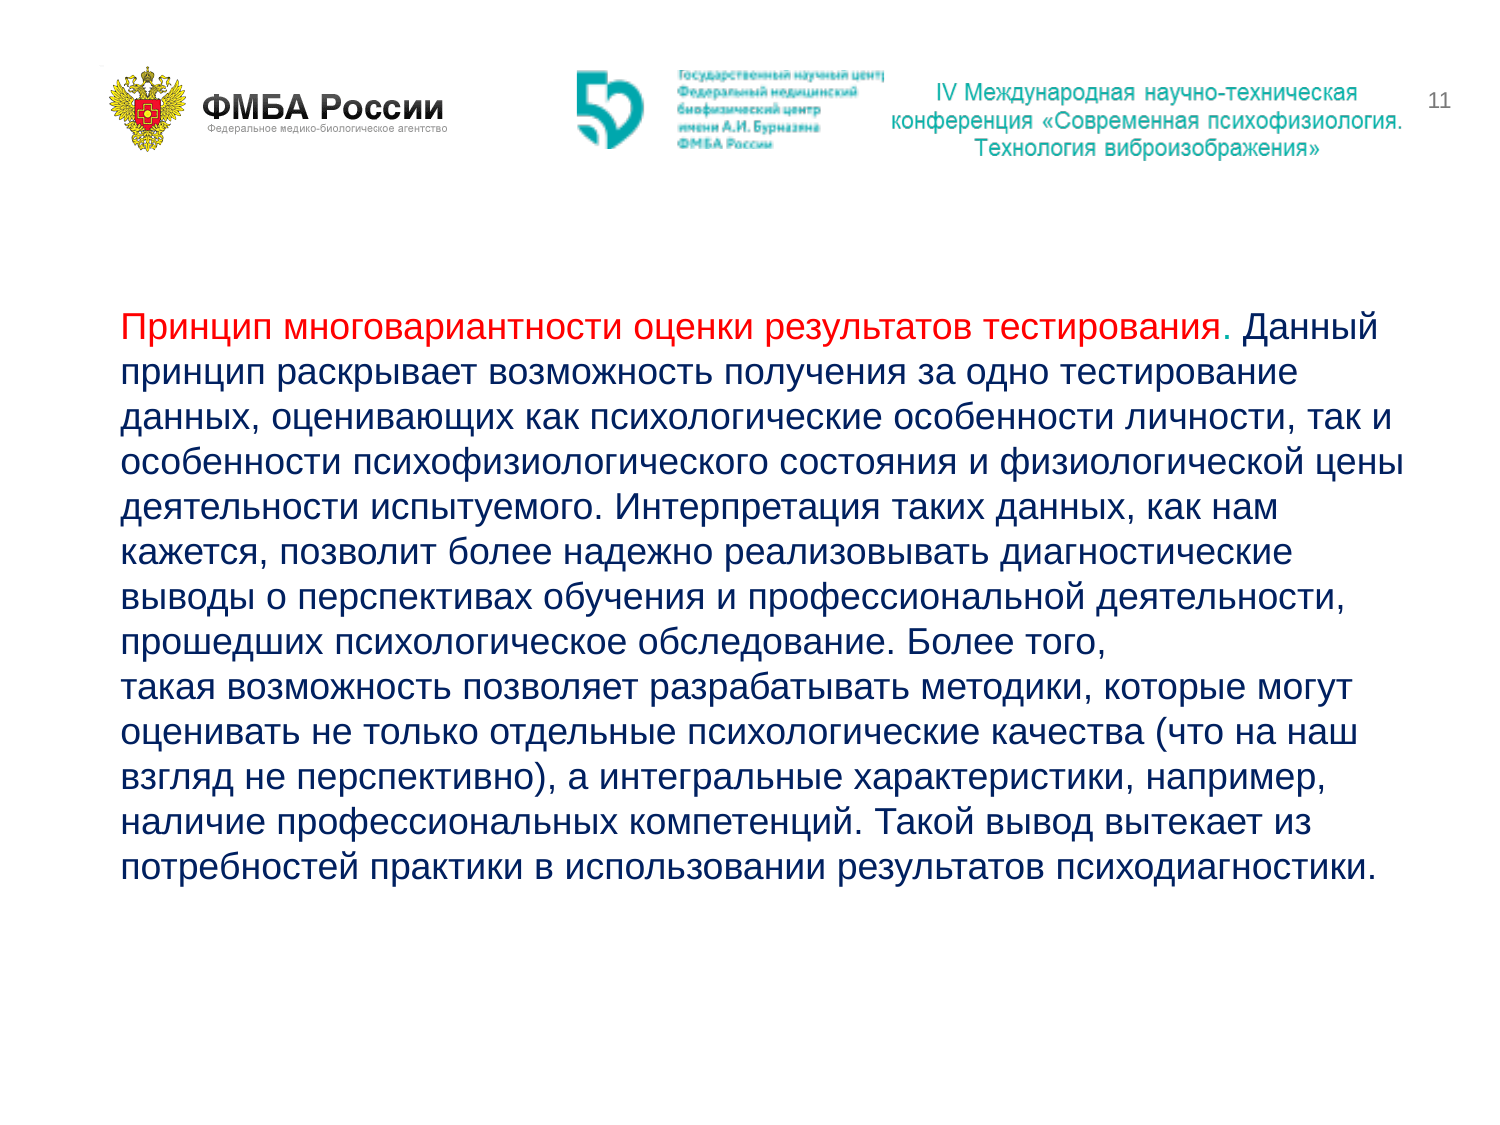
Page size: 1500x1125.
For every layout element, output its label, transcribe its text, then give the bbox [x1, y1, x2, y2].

text_box Принцип многовариантности оценки результатов тестирования. Данный принцип раскрывает возможность получения за одно тестирование данных, оценивающих как психологические особенности личности, так и особенности психофизиологического состояния и физиологической цены деятельности испытуемого. Интерпретация таких данных, как нам кажется, позволит более надежно реализовывать диагностические выводы о перспективах обучения и профессиональной деятельности, прошедших психологическое обследование. Более того, такая возможность позволяет разрабатывать методики, которые могут оценивать не только отдельные психологические качества (что на наш взгляд не перспективно), а интегральные характеристики, например, наличие профессиональных компетенций. Такой вывод вытекает из потребностей практики в использовании результатов психодиагностики. [105, 294, 1425, 895]
picture [99, 65, 469, 153]
picture [870, 68, 1426, 175]
